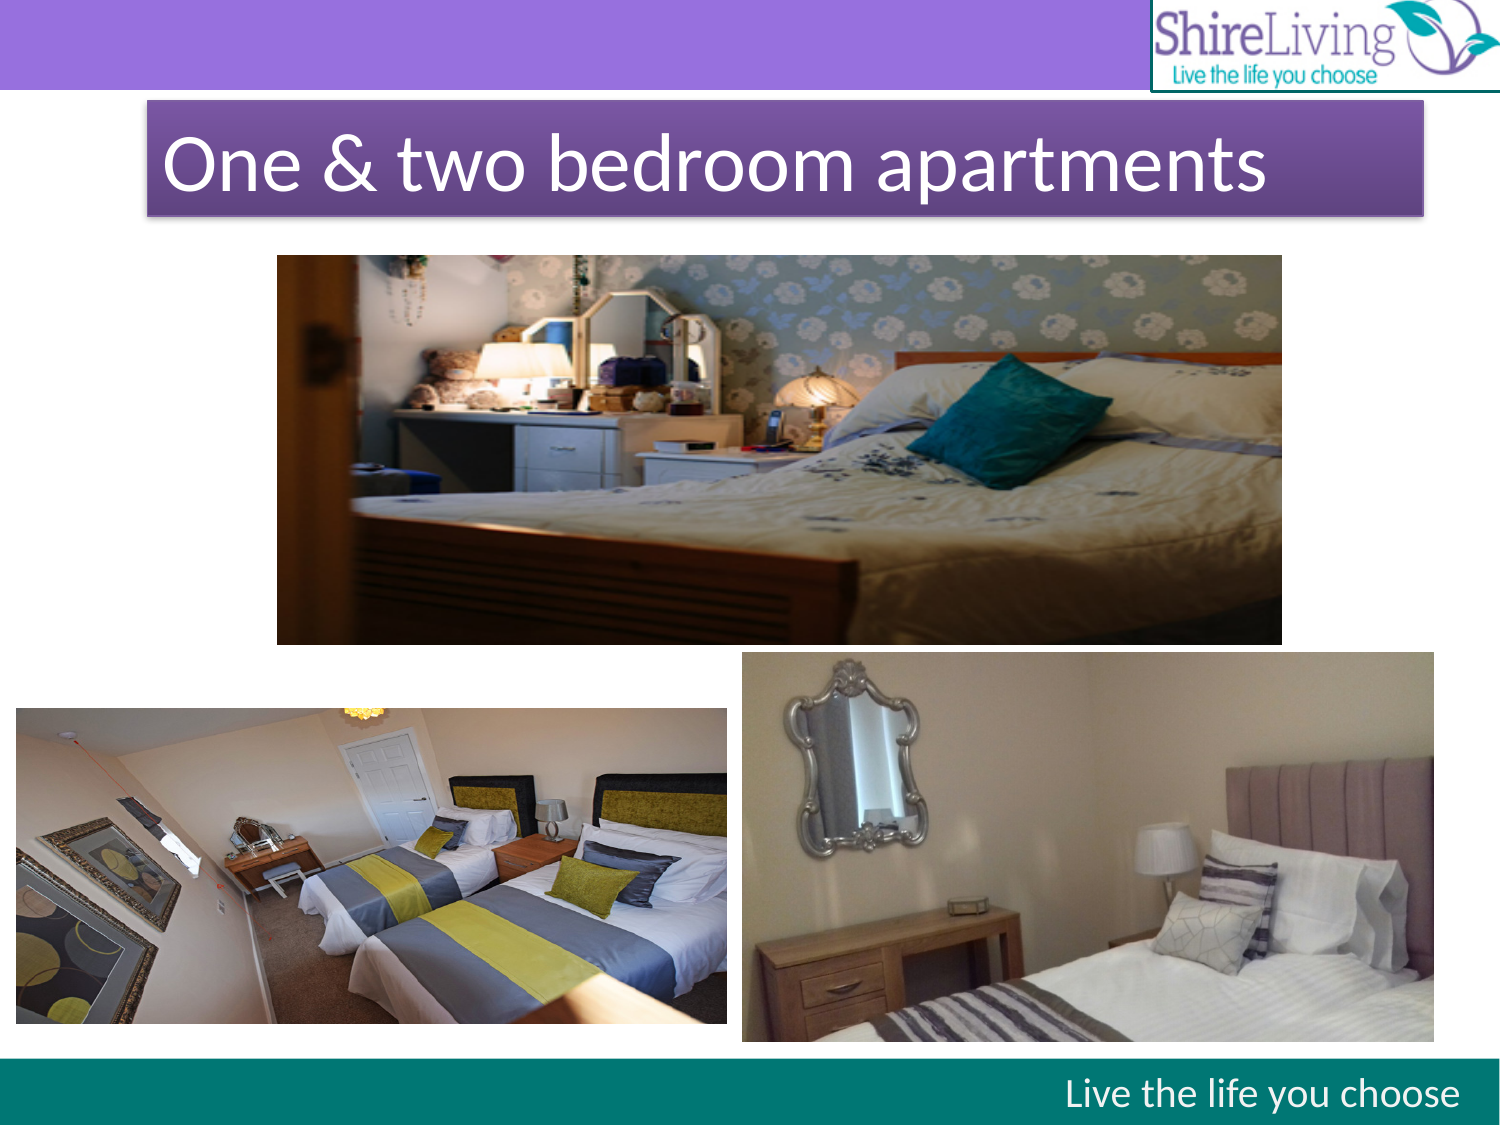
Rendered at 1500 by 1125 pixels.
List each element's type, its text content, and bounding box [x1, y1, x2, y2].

picture [16, 707, 727, 1024]
text_box [0, 0, 1149, 92]
subtitle Live the life you choose [938, 1058, 1476, 1125]
text_box [0, 1056, 1500, 1125]
picture [1153, 0, 1500, 91]
picture [742, 652, 1434, 1042]
picture [277, 255, 1282, 646]
text_box One & two bedroom apartments [147, 100, 1424, 217]
